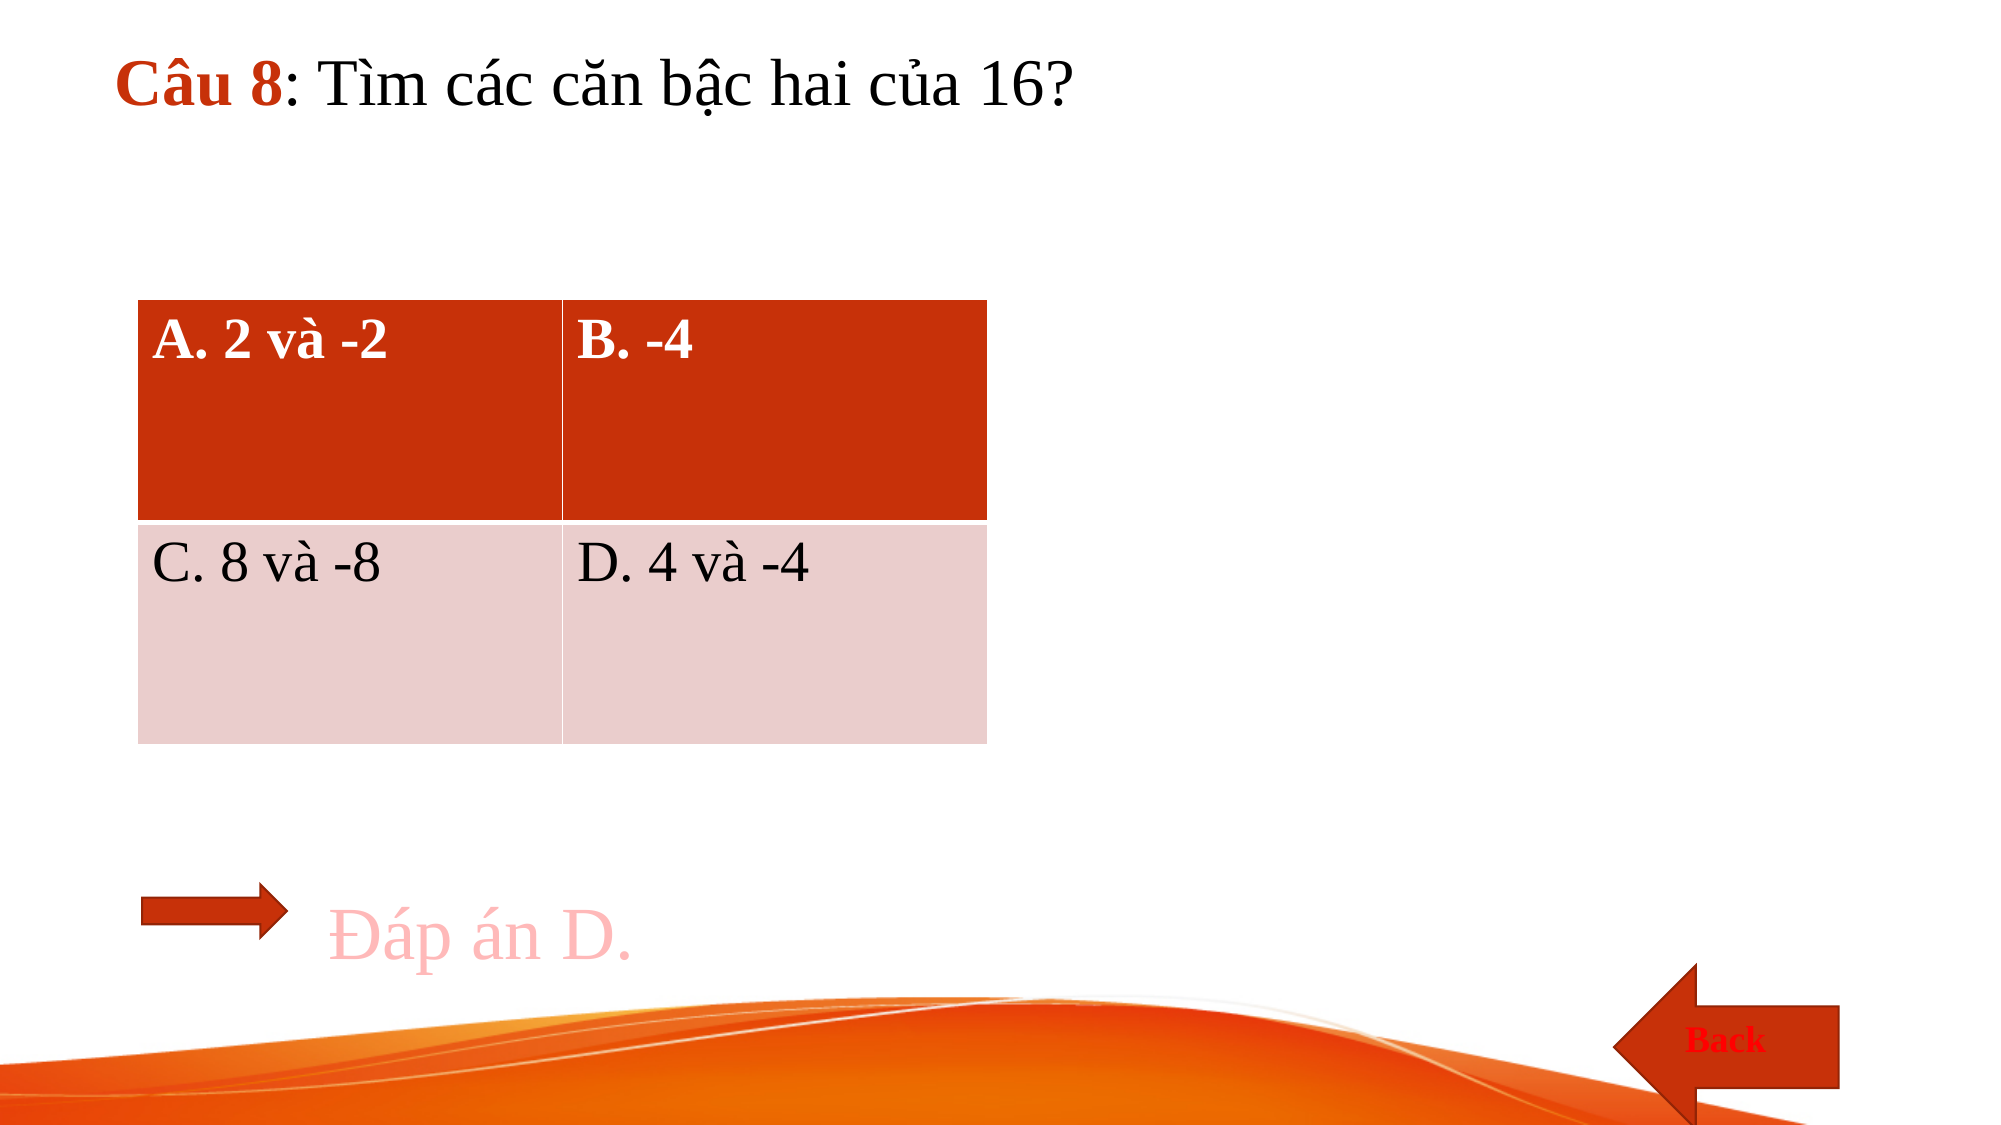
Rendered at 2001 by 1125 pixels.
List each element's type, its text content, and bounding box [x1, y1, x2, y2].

text_box Back [1670, 1007, 1822, 1068]
table_header A. 2 và -2 [138, 300, 562, 520]
table_header B. -4 [563, 300, 987, 520]
text_box [1612, 962, 1840, 1125]
picture [0, 0, 2000, 1125]
title Câu 8: Tìm các căn bậc hai của 16? [99, 30, 1901, 127]
text_box [141, 881, 289, 941]
table_cell D. 4 và -4 [563, 525, 987, 744]
text_box Đáp án D. [313, 877, 1320, 982]
table_cell C. 8 và -8 [138, 525, 562, 744]
